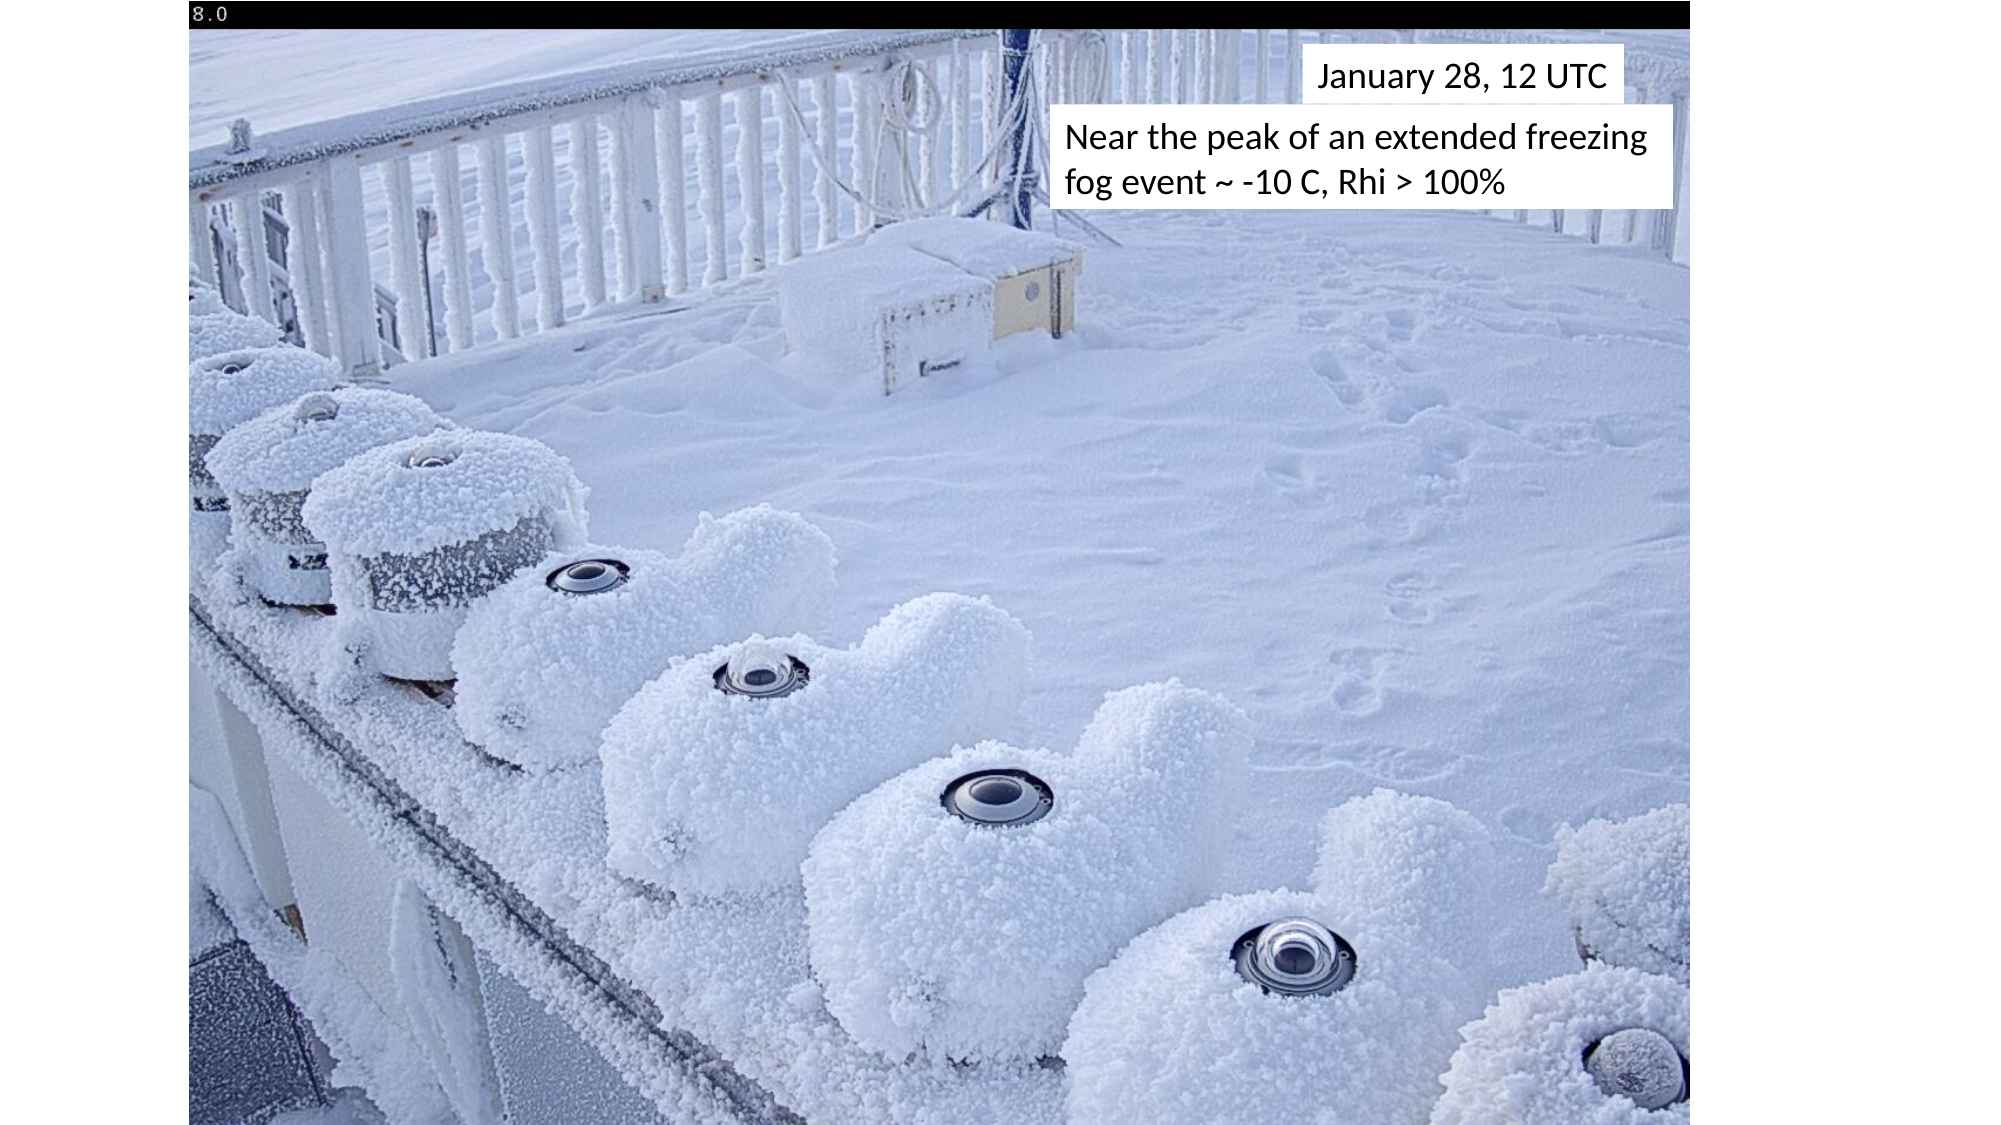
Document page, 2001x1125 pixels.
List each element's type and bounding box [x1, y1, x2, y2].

picture [189, 1, 1690, 1125]
